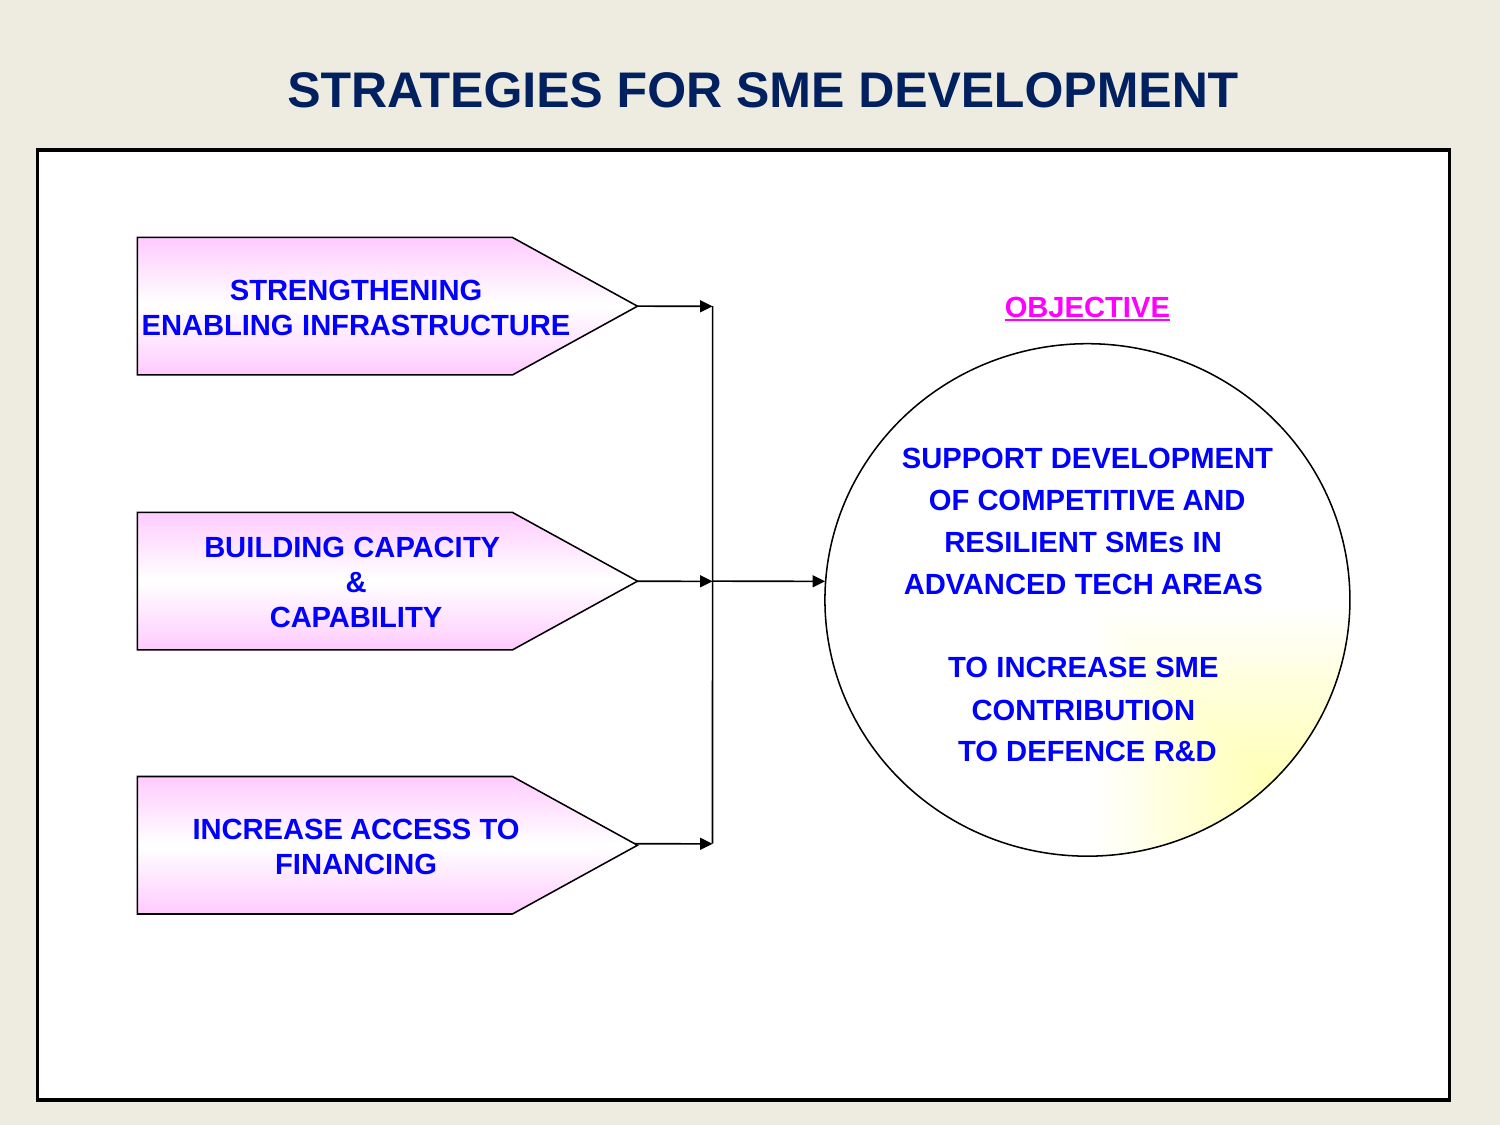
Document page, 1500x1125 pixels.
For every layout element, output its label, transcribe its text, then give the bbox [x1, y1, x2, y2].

text_box [638, 300, 712, 313]
text_box STRATEGIES FOR SME DEVELOPMENT [137, 49, 1375, 125]
text_box [638, 575, 712, 588]
text_box [37, 149, 1450, 1100]
text_box INCREASE ACCESS TO FINANCING [137, 776, 638, 914]
text_box STRENGTHENING ENABLING INFRASTRUCTURE [137, 237, 638, 375]
text_box [636, 837, 713, 850]
text_box OBJECTIVE [875, 281, 1300, 331]
text_box SUPPORT DEVELOPMENT OF COMPETITIVE AND RESILIENT SMEs IN ADVANCED TECH AREAS TO INCREASE SME CONTRIBUTION TO DEFENCE R&D [824, 343, 1350, 857]
text_box [712, 575, 825, 588]
text_box BUILDING CAPACITY & CAPABILITY [137, 512, 638, 650]
